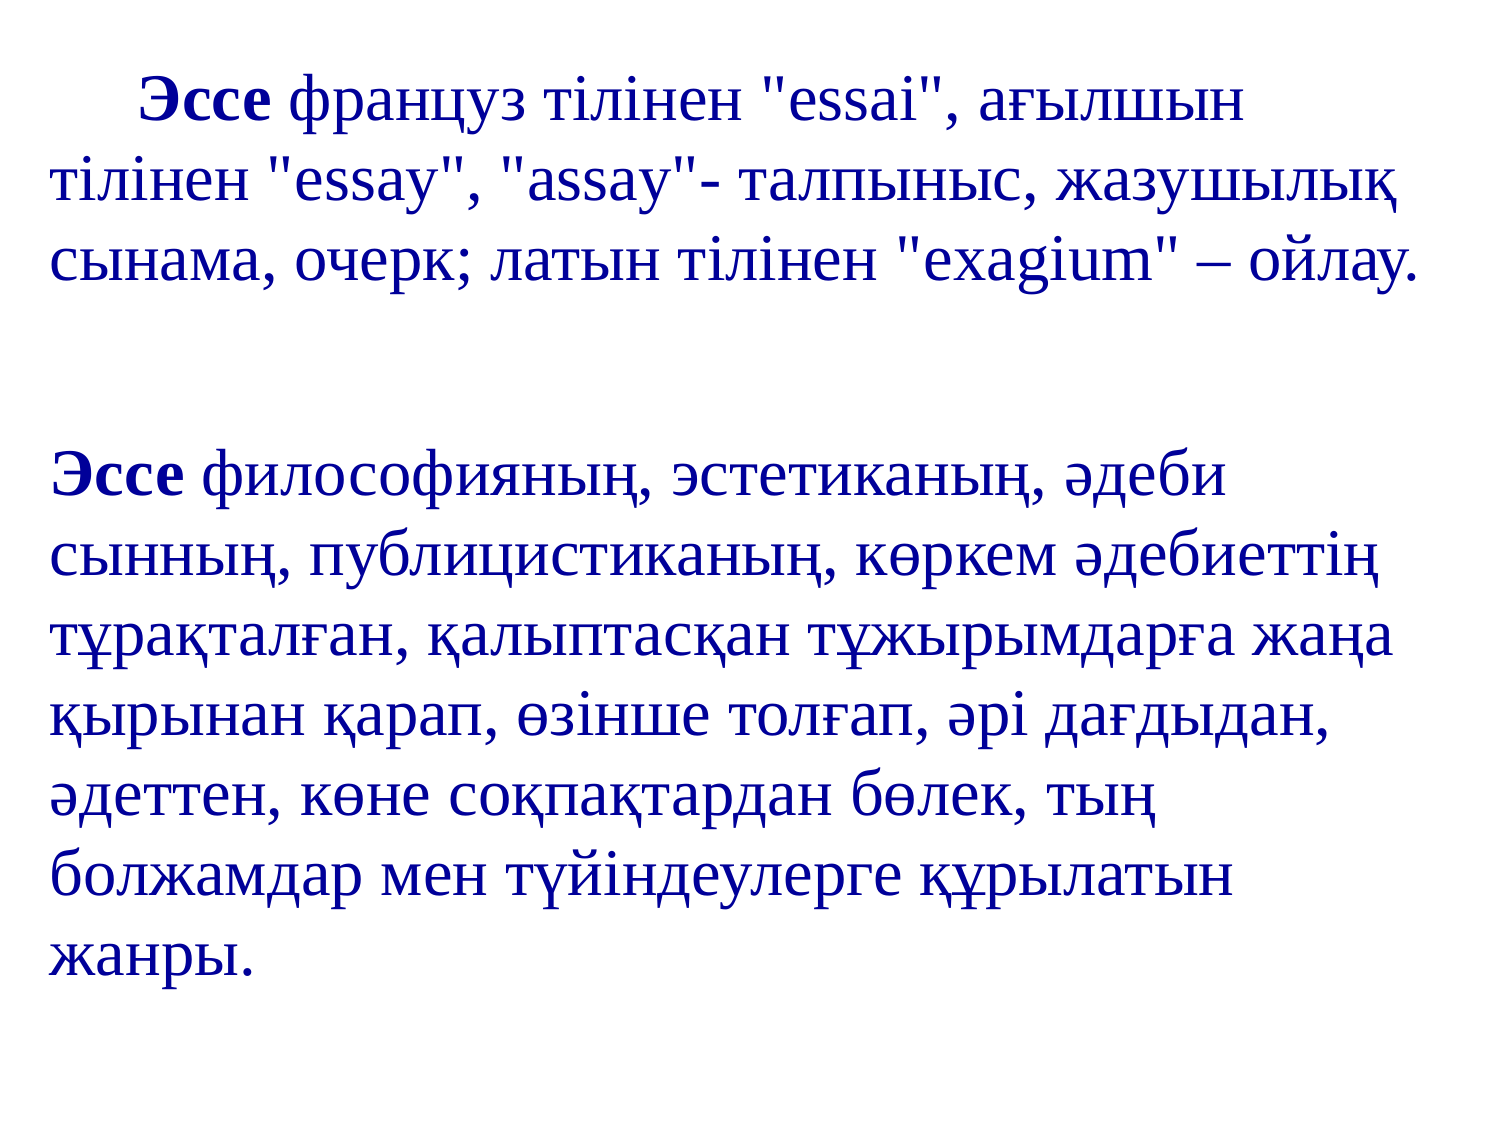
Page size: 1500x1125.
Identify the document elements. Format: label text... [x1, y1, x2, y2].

text_box Эссе француз тілінен "essai", ағылшын тілінен "essay", "assay"- талпыныс, жазушылық сынама, очерк; латын тілінен "exagium" – ойлау. [35, 46, 1465, 302]
text_box Эссе философияның, эстетиканың, әдеби сынның, публицистиканың, көркем әдебиеттің тұрақталған, қалыптасқан тұжырымдарға жаңа қырынан қарап, өзінше толғап, әрі дағдыдан, әдеттен, көне соқпақтардан бөлек, тың болжамдар мен түйіндеулерге құрылатын жанры. [35, 421, 1465, 997]
